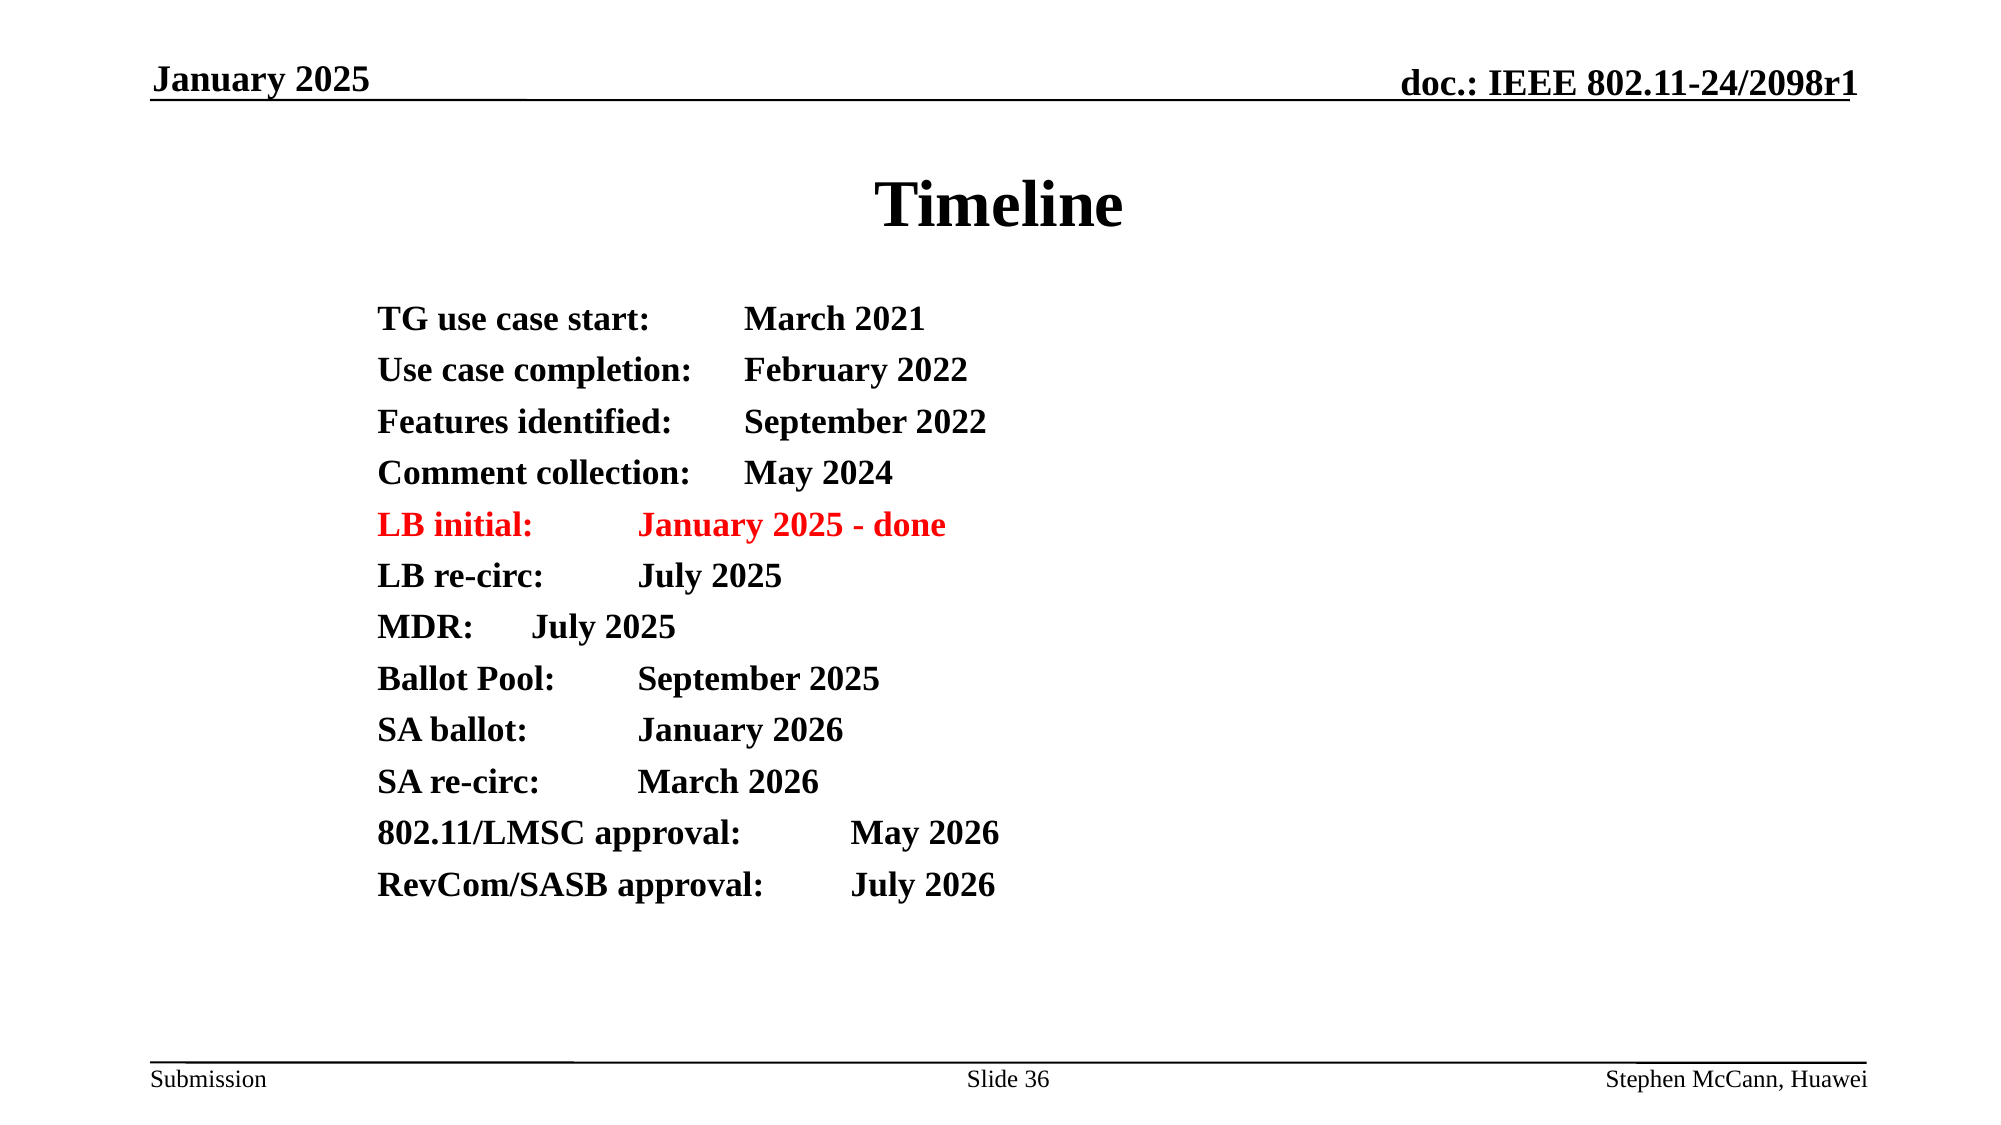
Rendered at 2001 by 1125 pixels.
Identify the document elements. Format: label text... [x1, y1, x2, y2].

slide_number Slide 36 [950, 1061, 1067, 1123]
list TG use case start: March 2021 Use case completion: February 2022 Features identified: September 2022 Comment collection: May 2024 LB initial: January 2025 - done LB re-circ: July 2025 MDR: July 2025 Ballot Pool: September 2025 SA ballot: January 2026 SA re-circ: March 2026 802.11/LMSC approval: May 2026 RevCom/SASB approval: July 2026 [362, 287, 1638, 923]
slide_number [152, 54, 563, 100]
title Timeline [149, 112, 1850, 288]
footer Stephen McCann, Huawei [1171, 1061, 1869, 1093]
